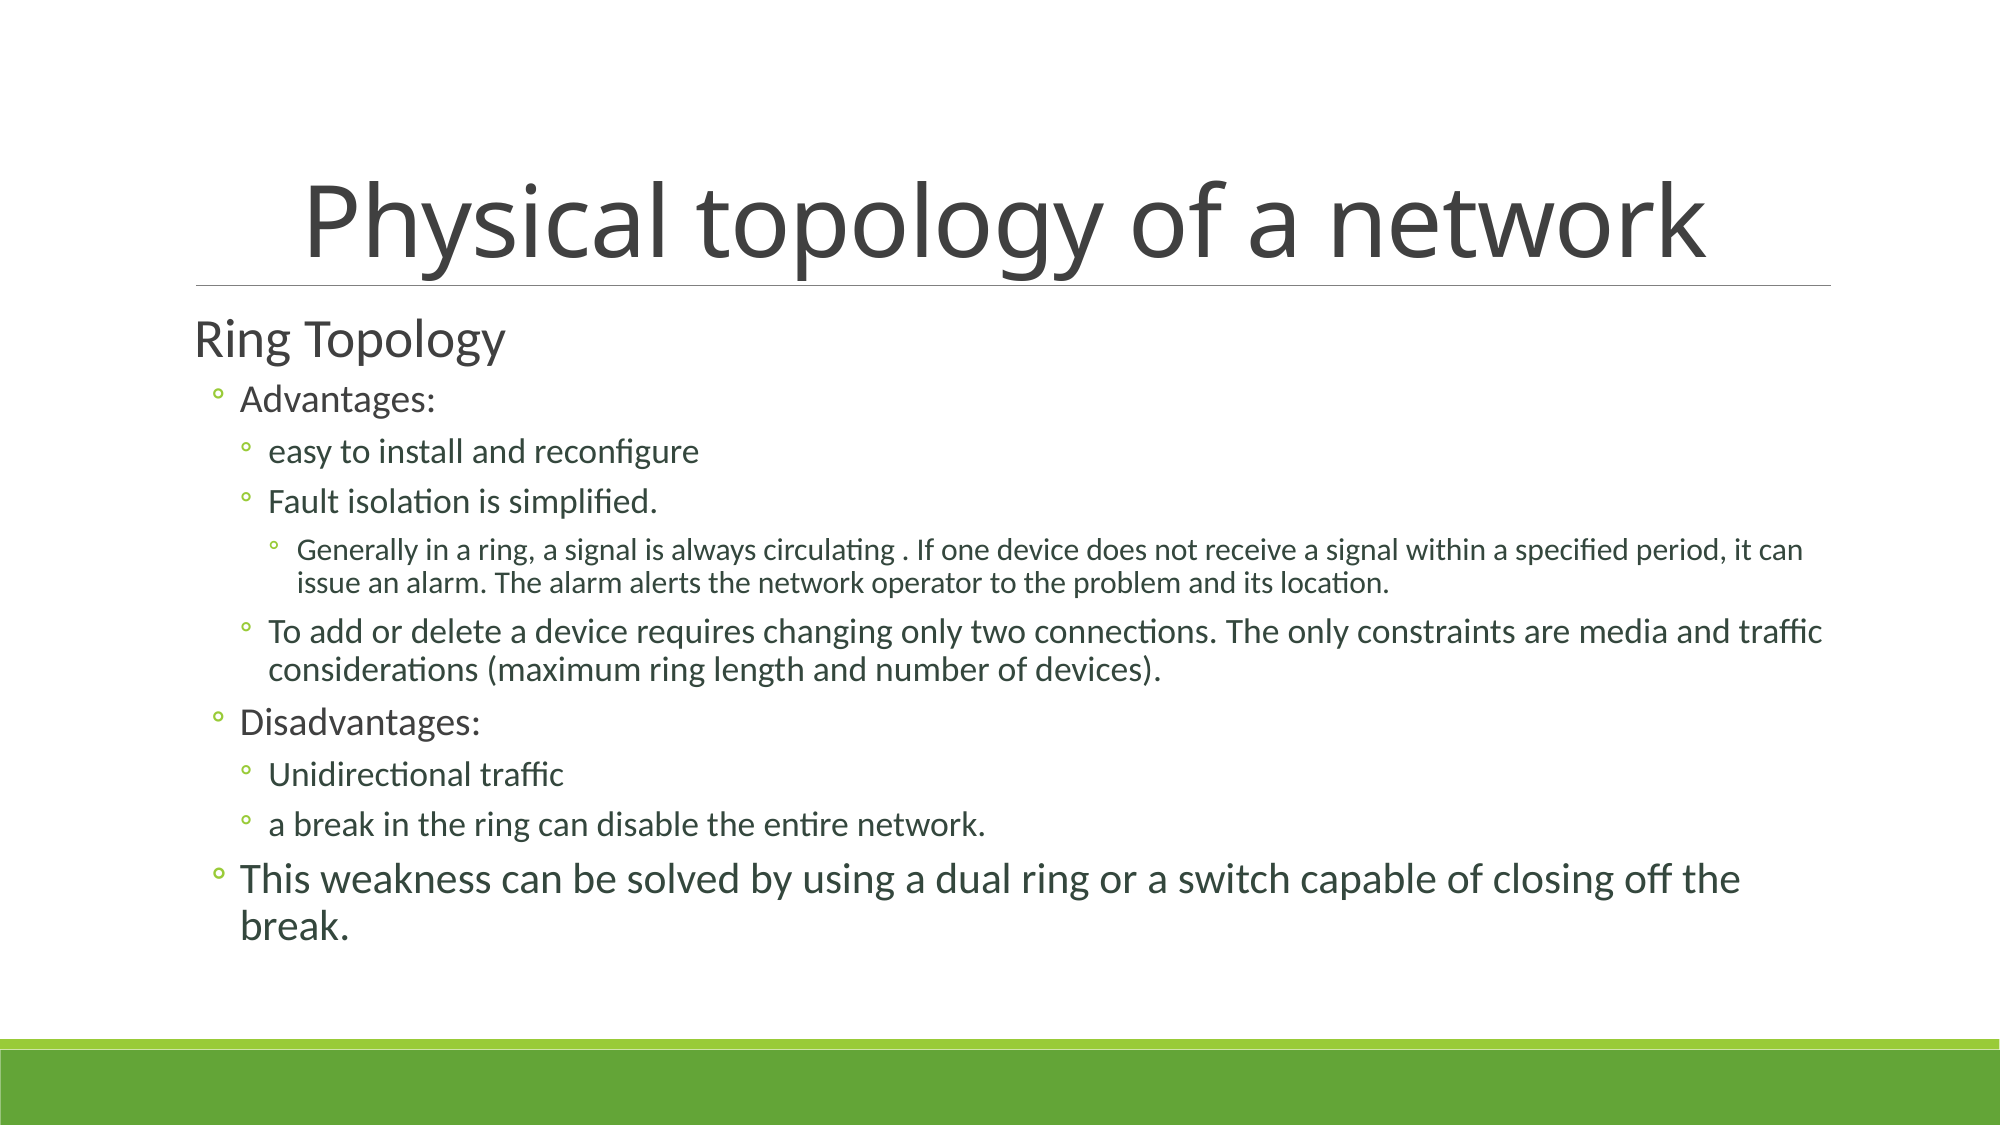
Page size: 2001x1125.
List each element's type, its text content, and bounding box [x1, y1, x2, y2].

title Physical topology of a network [180, 47, 1830, 285]
list Ring Topology Advantages: easy to install and reconfigure Fault isolation is simplified. Generally in a ring, a signal is always circulating . If one device does not receive a signal within a specified period, it can issue an alarm. The alarm alerts the network operator to the problem and its location. To add or delete a device requires changing only two connections. The only constraints are media and traffic considerations (maximum ring length and number of devices). Disadvantages: Unidirectional traffic a break in the ring can disable the entire network. This weakness can be solved by using a dual ring or a switch capable of closing off the break. [180, 302, 1830, 963]
